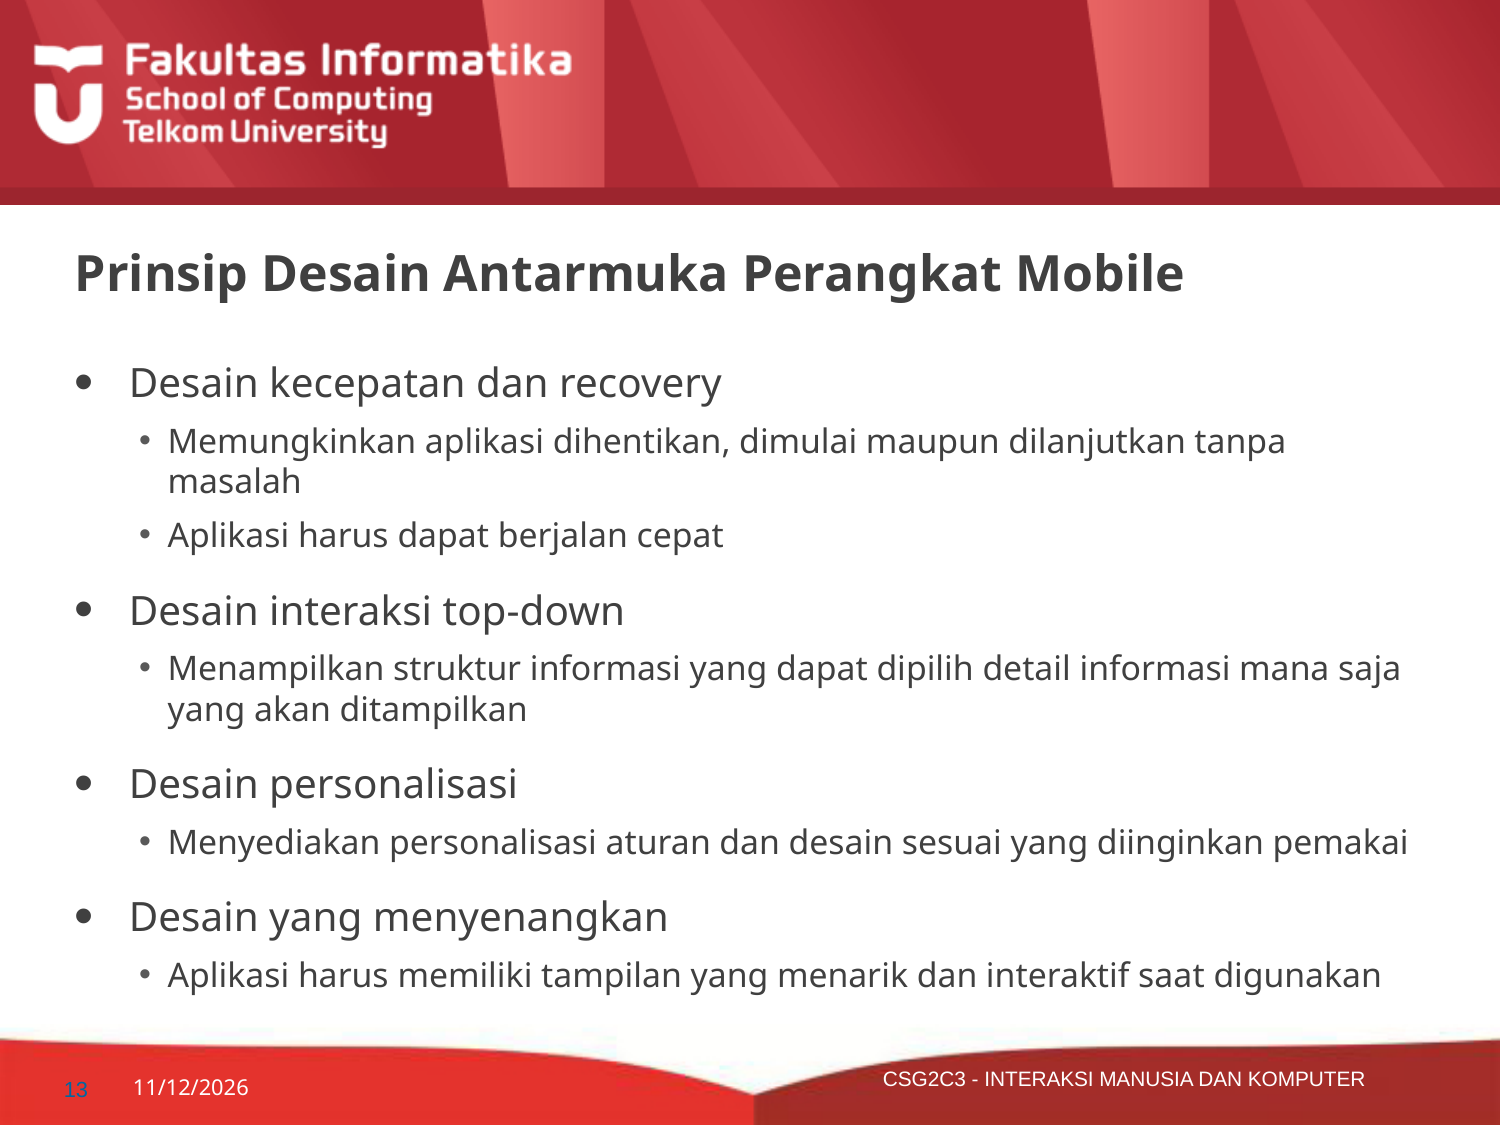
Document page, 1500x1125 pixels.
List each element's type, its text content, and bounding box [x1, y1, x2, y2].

picture [0, 1024, 1500, 1125]
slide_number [132, 1058, 403, 1119]
title Prinsip Desain Antarmuka Perangkat Mobile [59, 219, 1426, 325]
footer CSG2C3 - INTERAKSI MANUSIA DAN KOMPUTER [868, 1058, 1462, 1119]
picture [0, 0, 1500, 205]
list Desain kecepatan dan recovery Memungkinkan aplikasi dihentikan, dimulai maupun dilanjutkan tanpa masalah Aplikasi harus dapat berjalan cepat Desain interaksi top-down Menampilkan struktur informasi yang dapat dipilih detail informasi mana saja yang akan ditampilkan Desain personalisasi Menyediakan personalisasi aturan dan desain sesuai yang diinginkan pemakai Desain yang menyenangkan Aplikasi harus memiliki tampilan yang menarik dan interaktif saat digunakan [59, 349, 1426, 1035]
slide_number 13 [63, 1058, 123, 1119]
